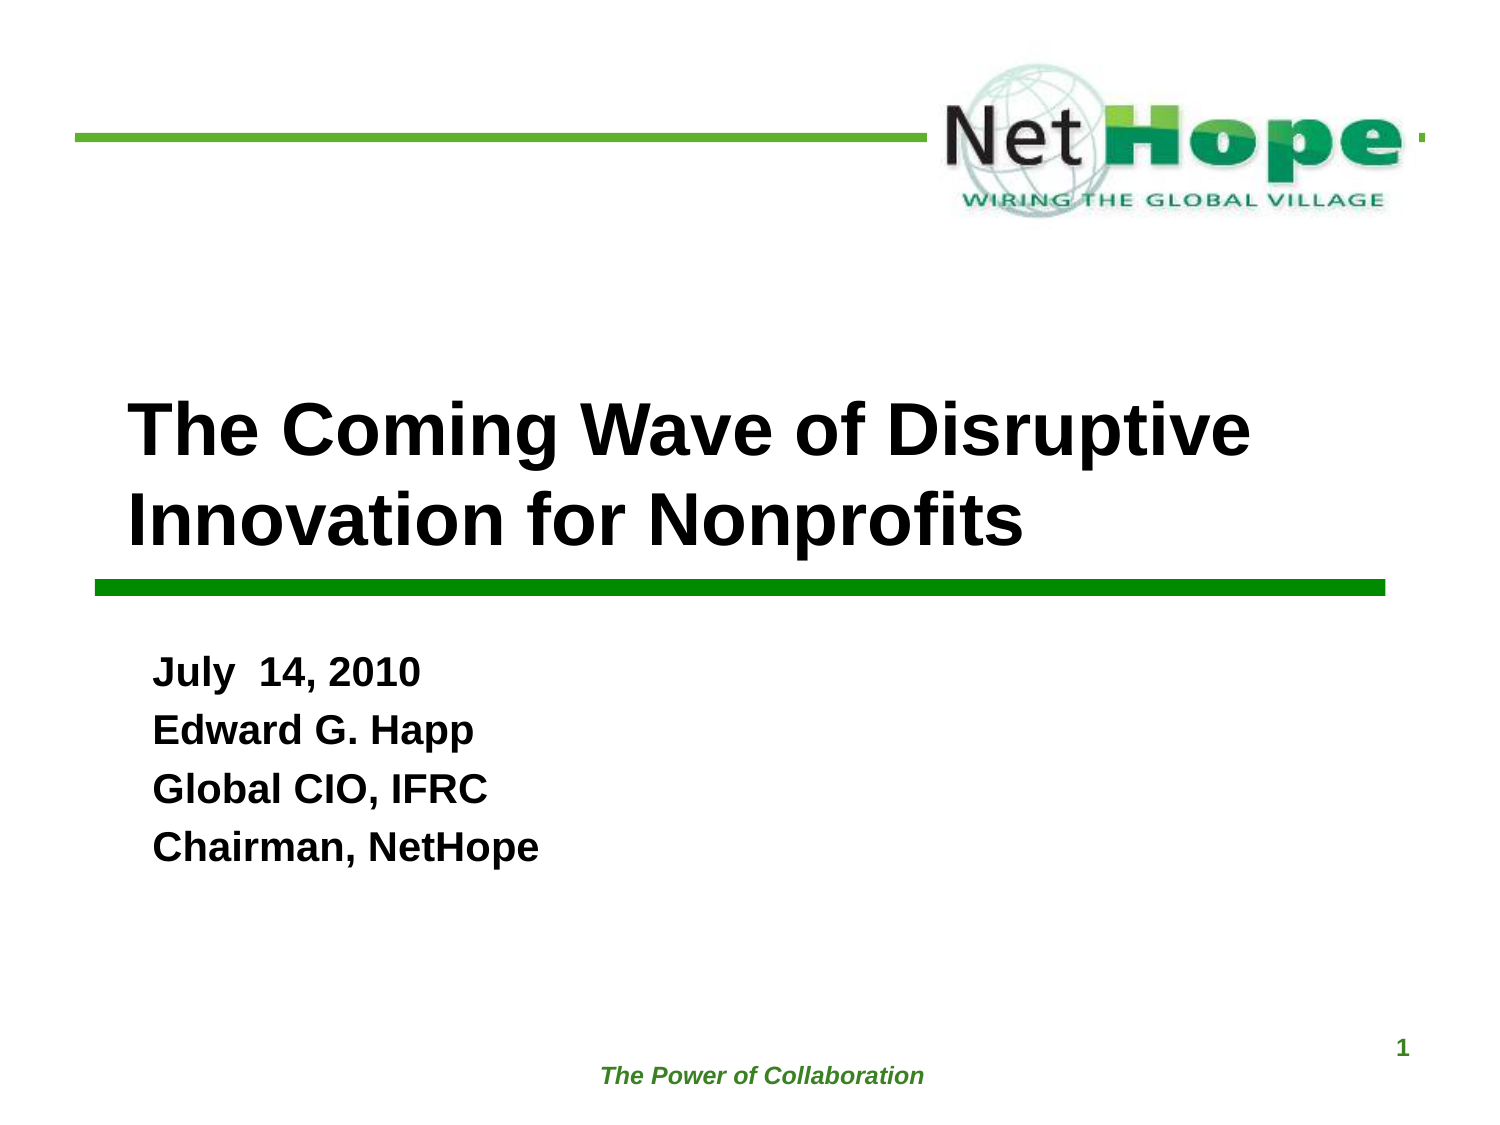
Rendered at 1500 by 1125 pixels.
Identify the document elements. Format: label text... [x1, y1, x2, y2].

slide_number 1 [1074, 1024, 1426, 1103]
title The Coming Wave of Disruptive Innovation for Nonprofits [112, 349, 1388, 591]
subtitle July 14, 2010 Edward G. Happ Global CIO, IFRC Chairman, NetHope [137, 637, 1188, 926]
picture [926, 41, 1419, 260]
footer The Power of Collaboration [524, 1021, 1001, 1101]
